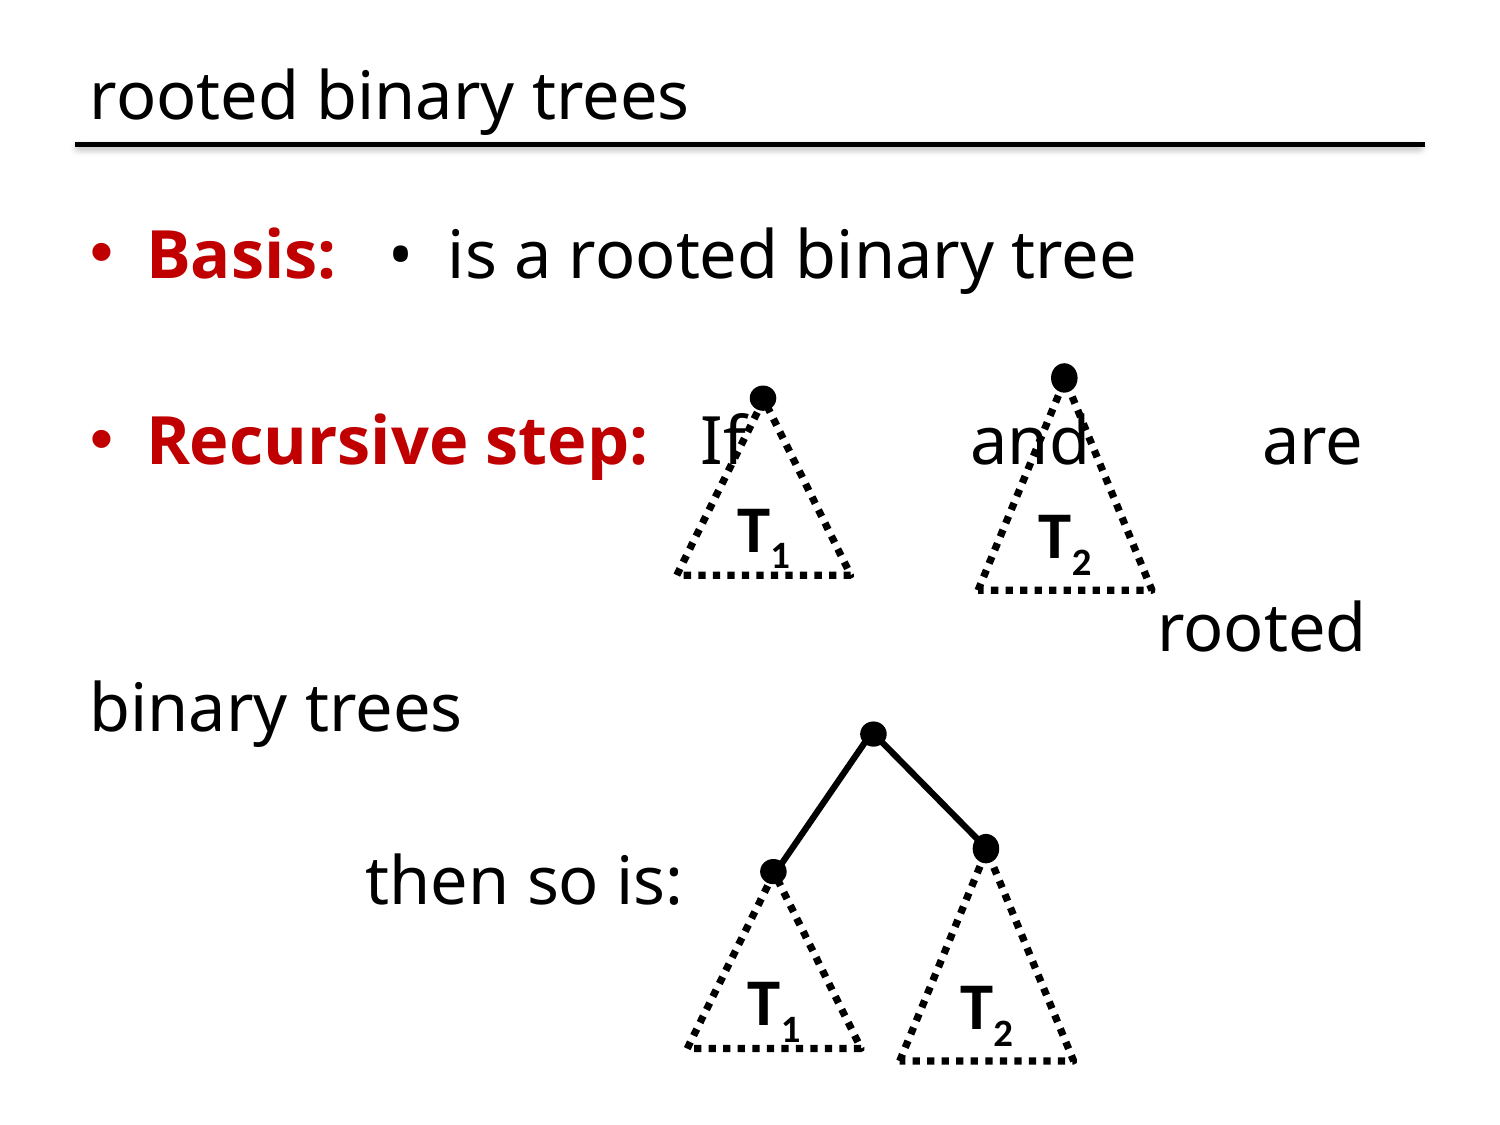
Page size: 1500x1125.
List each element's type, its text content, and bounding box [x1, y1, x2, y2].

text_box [686, 860, 862, 1049]
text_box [881, 741, 979, 840]
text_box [977, 365, 1153, 591]
list Basis: • is a rooted binary tree Recursive step: If and are rooted binary trees then so is: [75, 204, 1425, 1048]
text_box [860, 721, 887, 747]
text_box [899, 835, 1074, 1062]
title rooted binary trees [75, 45, 1425, 145]
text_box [676, 387, 851, 576]
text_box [781, 741, 866, 865]
